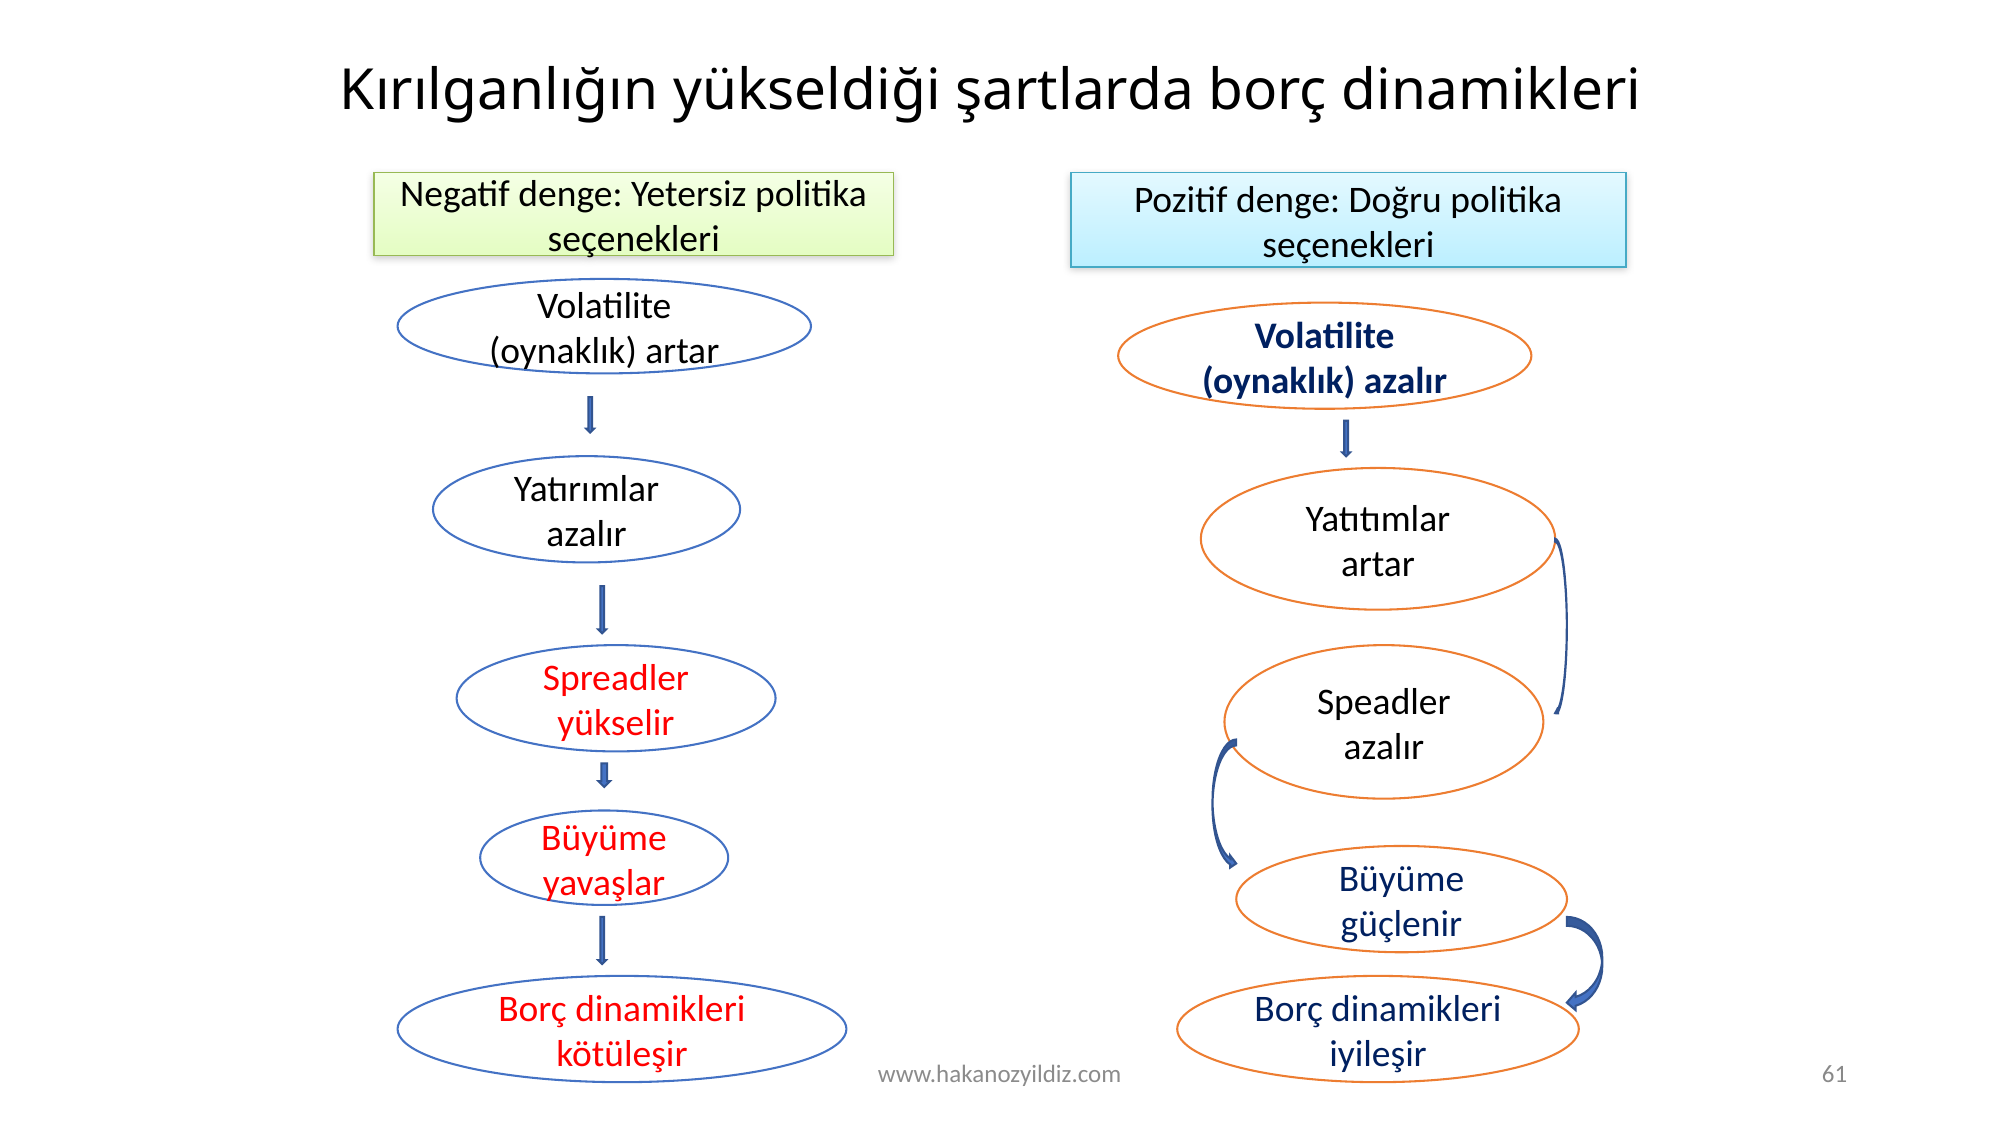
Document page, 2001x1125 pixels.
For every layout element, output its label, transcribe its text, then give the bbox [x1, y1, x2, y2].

text_box Büyüme güçlenir [1235, 844, 1569, 954]
text_box Speadler azalır [1223, 644, 1545, 800]
text_box Volatilite (oynaklık) azalır [1117, 301, 1533, 410]
text_box [583, 396, 597, 434]
footer www.hakanozyildiz.com [662, 1042, 1338, 1103]
text_box [1553, 537, 1568, 715]
text_box [595, 762, 613, 789]
text_box Büyüme yavaşlar [479, 809, 730, 906]
text_box Yatıtımlar artar [1199, 466, 1557, 611]
text_box Volatilite (oynaklık) artar [396, 277, 813, 375]
text_box Spreadler yükselir [455, 644, 777, 753]
text_box [595, 585, 609, 635]
text_box [1339, 419, 1353, 458]
text_box Borç dinamikleri kötüleşir [396, 974, 848, 1084]
text_box Yatırımlar azalır [431, 455, 742, 564]
text_box [1565, 915, 1604, 1013]
text_box Borç dinamikleri iyileşir [1176, 974, 1580, 1084]
title Kırılganlığın yükseldiği şartlarda borç dinamikleri [324, 45, 1675, 138]
text_box [595, 915, 609, 966]
text_box Negatif denge: Yetersiz politika seçenekleri [373, 172, 894, 256]
text_box Pozitif denge: Doğru politika seçenekleri [1070, 172, 1626, 268]
text_box [1211, 738, 1238, 870]
slide_number 61 [1412, 1042, 1863, 1103]
